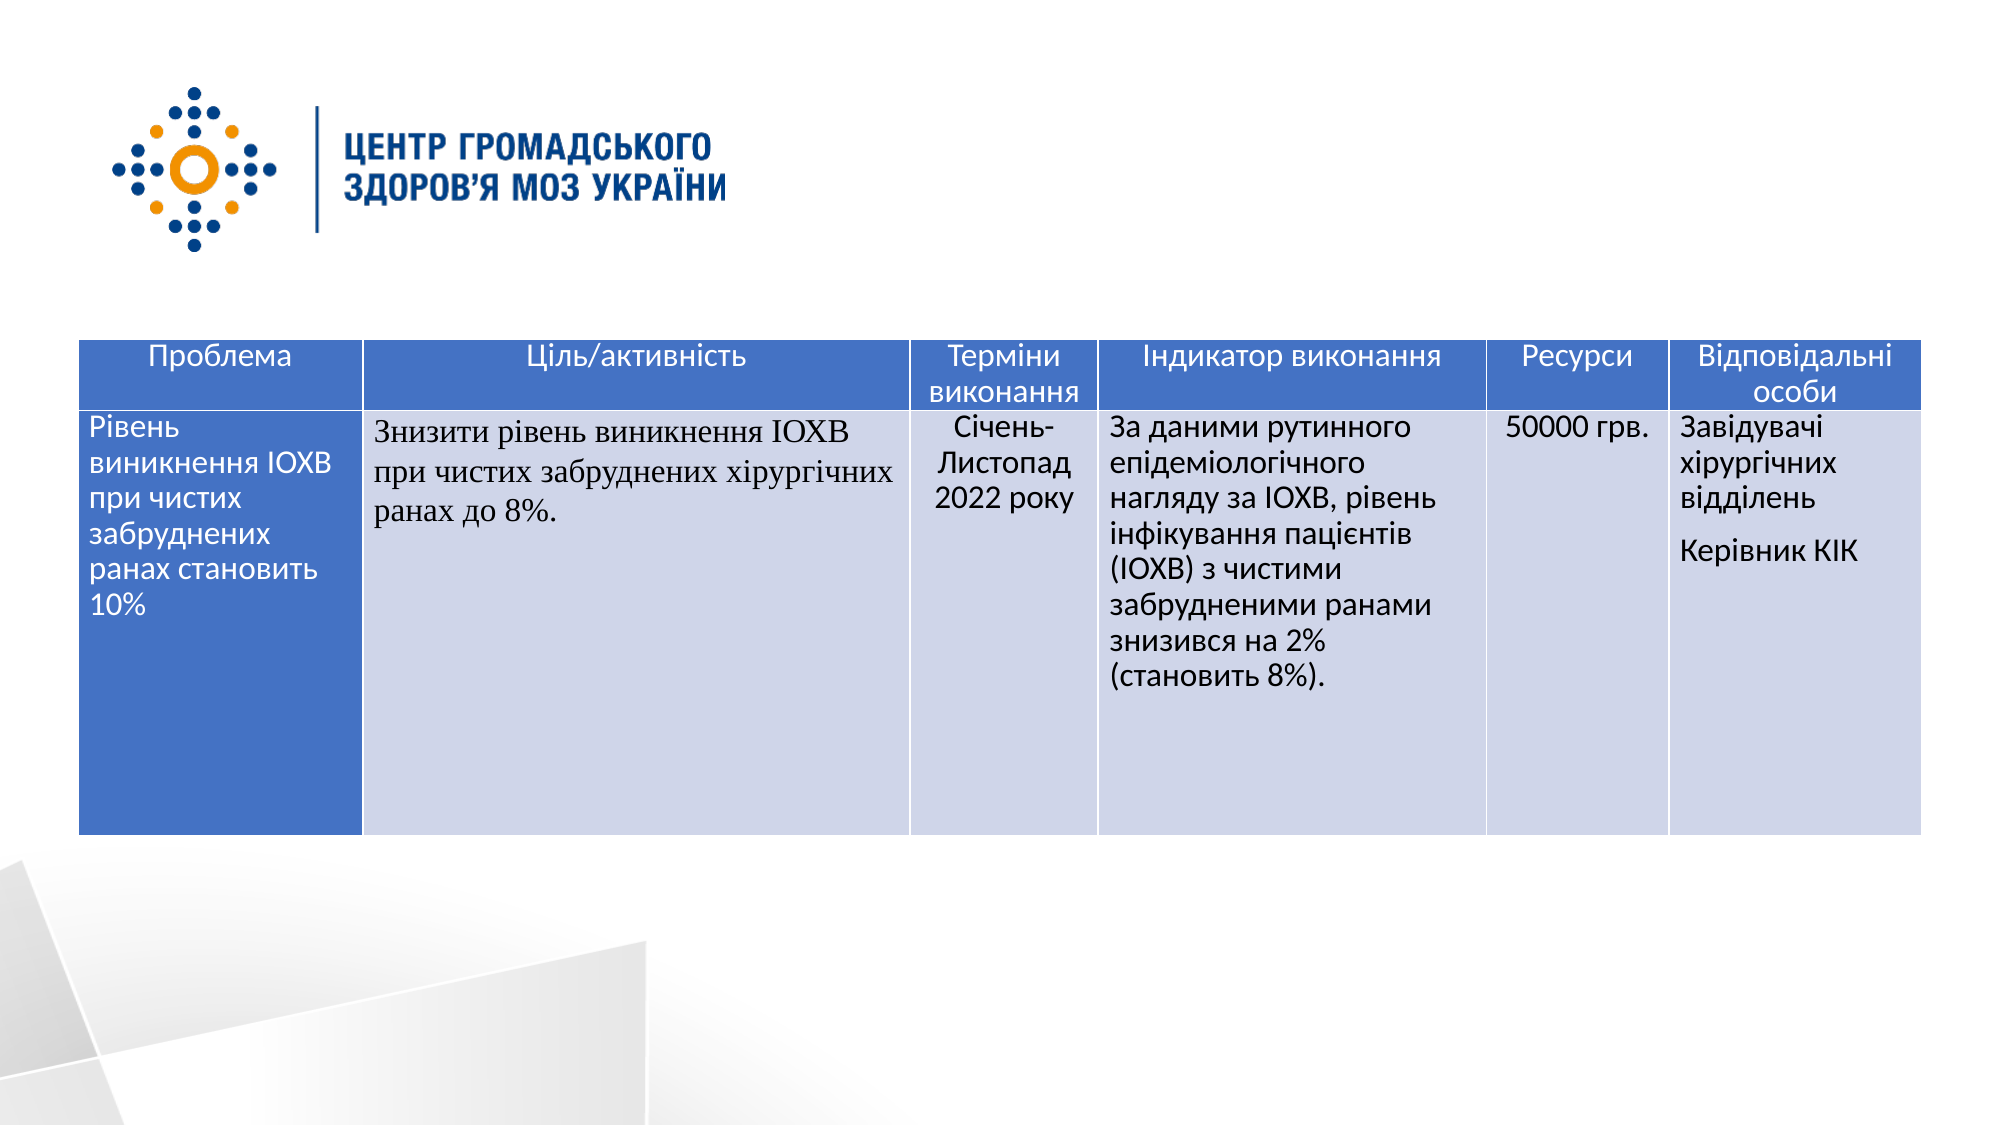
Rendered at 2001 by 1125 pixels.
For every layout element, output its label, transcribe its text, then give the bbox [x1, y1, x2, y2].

table_cell Січень-Листопад 2022 року [911, 411, 1097, 835]
table_cell 50000 грв. [1487, 411, 1668, 835]
picture [0, 0, 2000, 1125]
table_header Проблема [79, 340, 362, 410]
table_cell Завідувачі хірургічних відділень Керівник КІК [1670, 411, 1921, 835]
table_cell За даними рутинного епідеміологічного нагляду за ІОХВ, рівень інфікування пацієнтів (ІОХВ) з чистими забрудненими ранами знизився на 2% (становить 8%). [1099, 411, 1486, 835]
table_header Індикатор виконання [1099, 340, 1486, 410]
table_header Ціль/активність [364, 340, 909, 410]
table_header Терміни виконання [911, 340, 1097, 410]
table_header Відповідальні особи [1670, 340, 1921, 410]
table_header Ресурси [1487, 340, 1668, 410]
table_cell Рівень виникнення ІОХВ при чистих забруднених ранах становить 10% [79, 411, 362, 835]
table_cell Знизити рівень виникнення ІОХВ при чистих забруднених хірургічних ранах до 8%. [364, 411, 909, 835]
